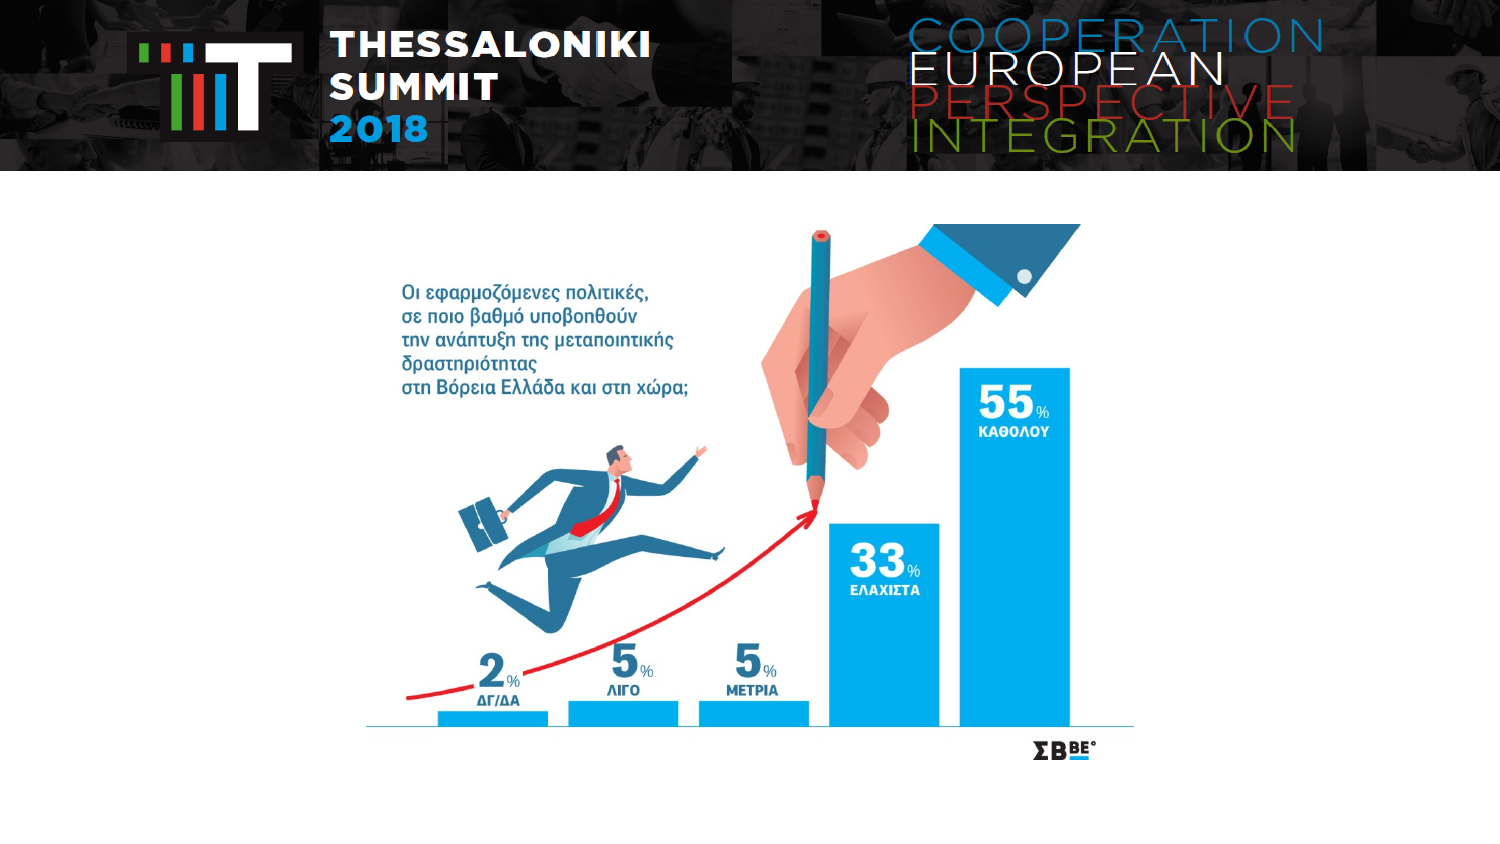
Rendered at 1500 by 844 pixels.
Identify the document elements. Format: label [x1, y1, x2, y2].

list [366, 224, 1134, 760]
picture [0, 0, 1500, 171]
